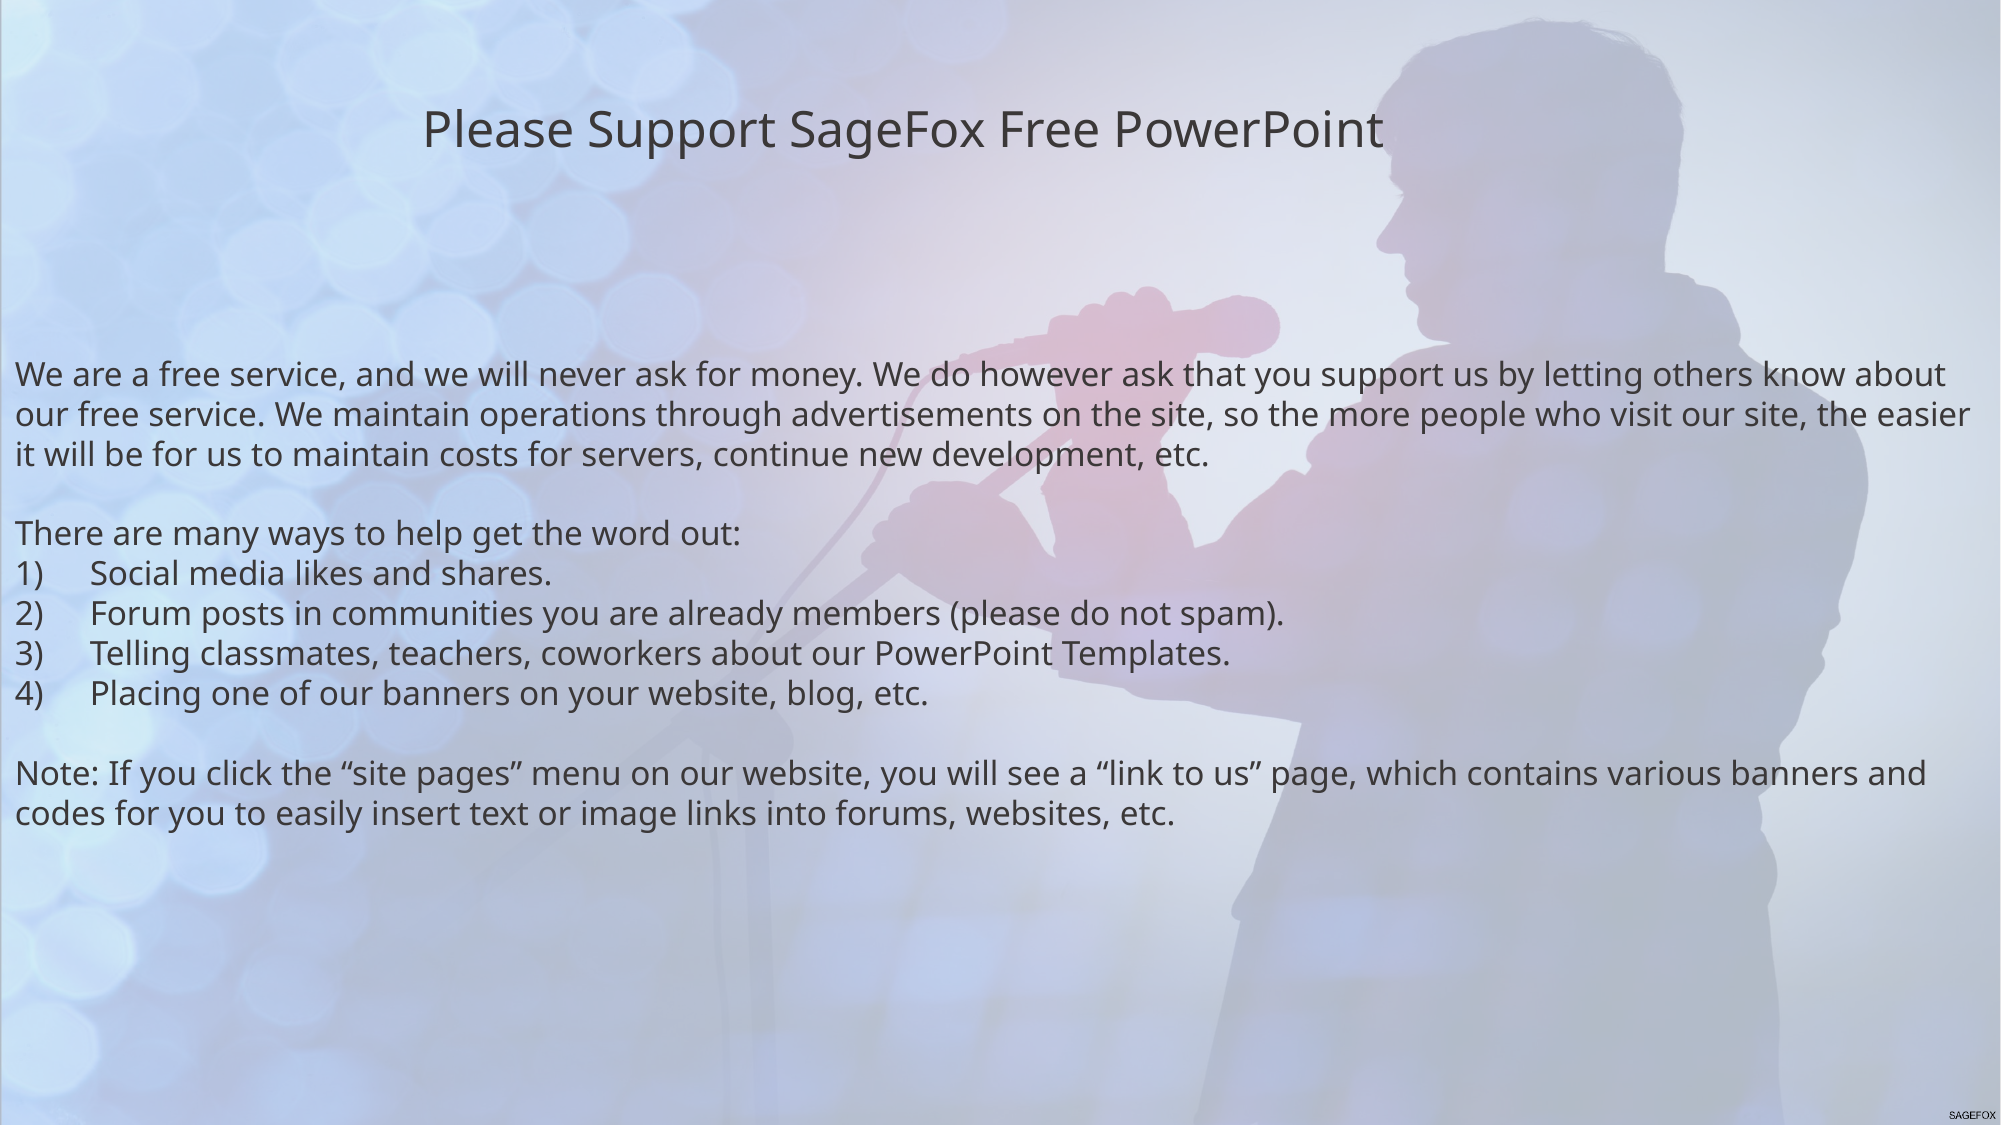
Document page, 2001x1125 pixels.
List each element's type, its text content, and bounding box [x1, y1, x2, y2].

title Please Support SageFox Free PowerPoint [363, 72, 1444, 190]
text_box We are a free service, and we will never ask for money. We do however ask that you support us by letting others know about our free service. We maintain operations through advertisements on the site, so the more people who visit our site, the easier it will be for us to maintain costs for servers, continue new development, etc. There are many ways to help get the word out: Social media likes and shares. Forum posts in communities you are already members (please do not spam). Telling classmates, teachers, coworkers about our PowerPoint Templates. Placing one of our banners on your website, blog, etc. Note: If you click the “site pages” menu on our website, you will see a “link to us” page, which contains various banners and codes for you to easily insert text or image links into forums, websites, etc. [0, 0, 2000, 1125]
